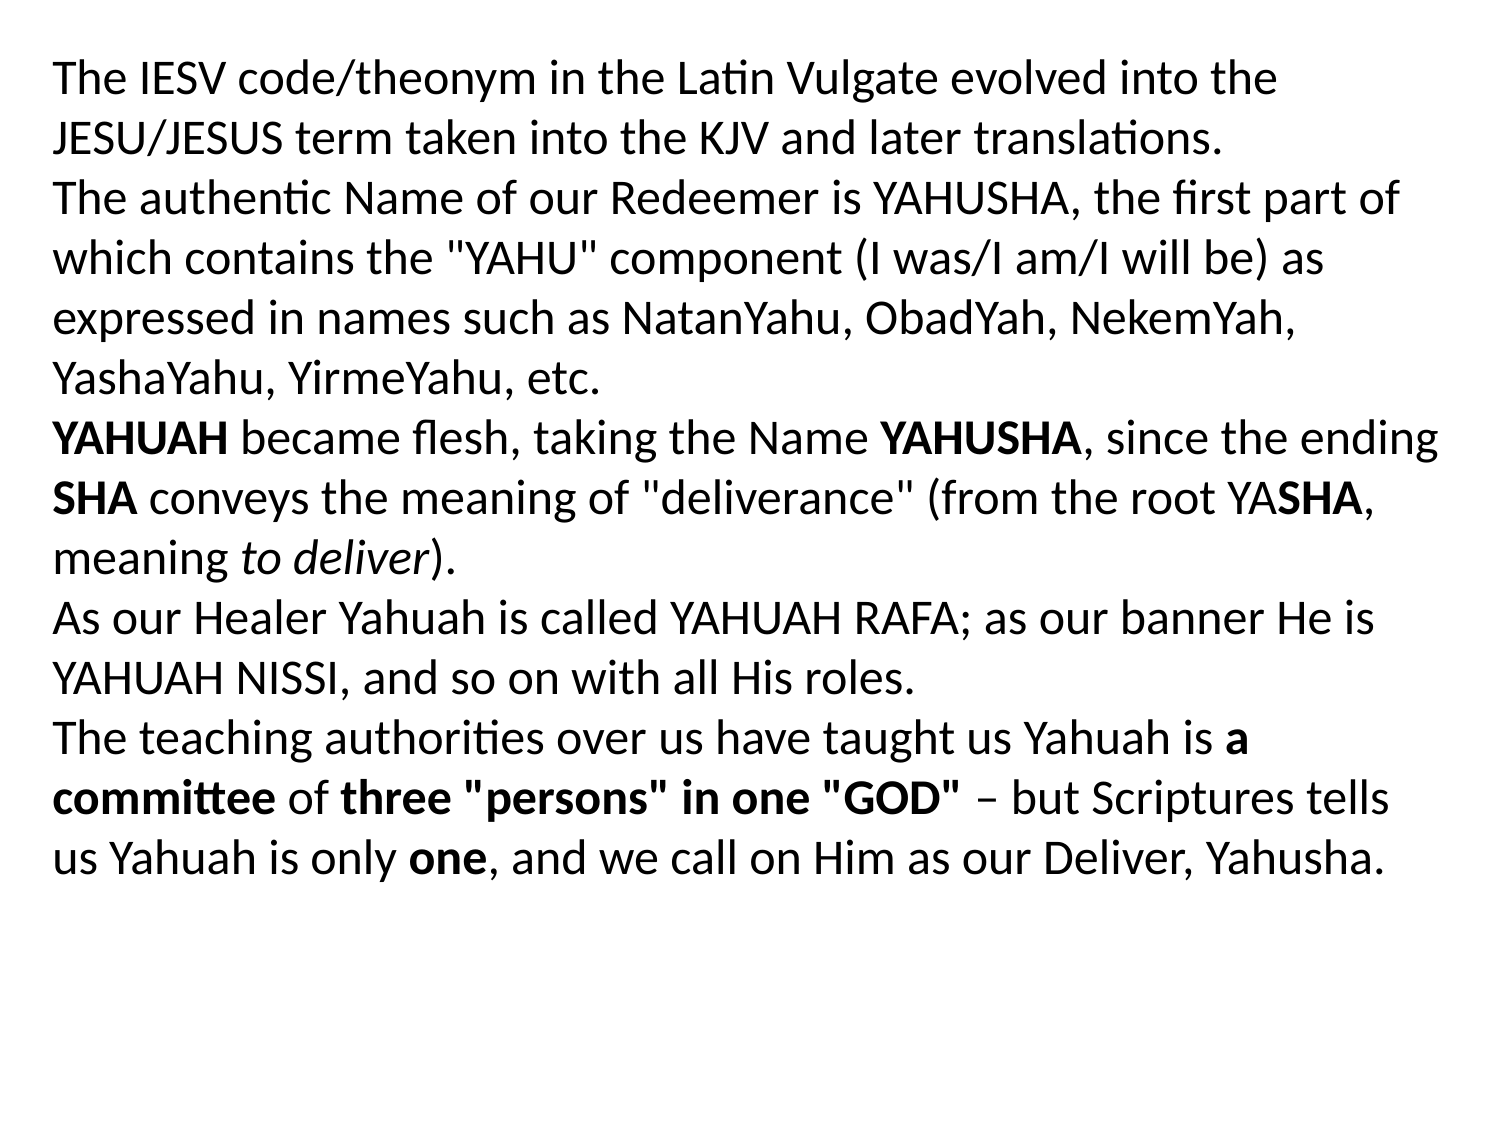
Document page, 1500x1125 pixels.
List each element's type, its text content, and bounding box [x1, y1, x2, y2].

text_box The IESV code/theonym in the Latin Vulgate evolved into the JESU/JESUS term taken into the KJV and later translations. The authentic Name of our Redeemer is YAHUSHA, the first part of which contains the "YAHU" component (I was/I am/I will be) as expressed in names such as NatanYahu, ObadYah, NekemYah, YashaYahu, YirmeYahu, etc. YAHUAH became flesh, taking the Name YAHUSHA, since the ending SHA conveys the meaning of "deliverance" (from the root YASHA, meaning to deliver). As our Healer Yahuah is called YAHUAH RAFA; as our banner He is YAHUAH NISSI, and so on with all His roles. The teaching authorities over us have taught us Yahuah is a committee of three "persons" in one "GOD" – but Scriptures tells us Yahuah is only one, and we call on Him as our Deliver, Yahusha. [37, 37, 1455, 953]
